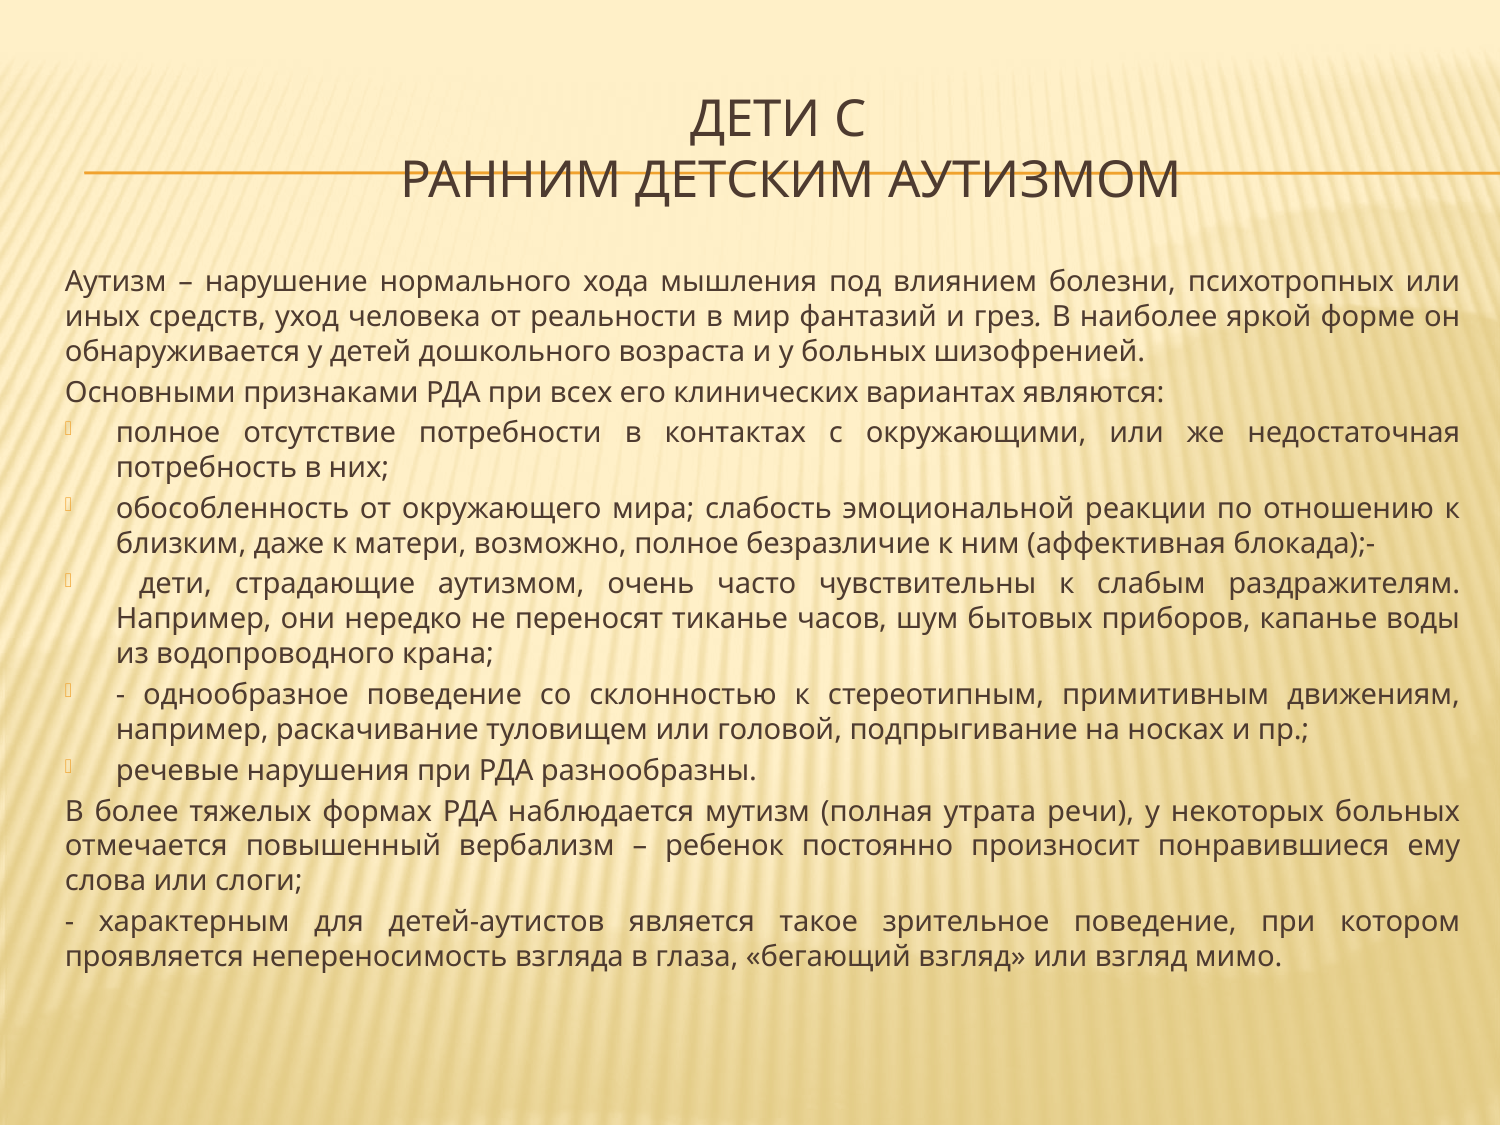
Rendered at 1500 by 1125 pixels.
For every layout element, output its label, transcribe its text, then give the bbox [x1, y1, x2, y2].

title Дети с ранним детским аутизмом [72, 78, 1498, 216]
list Аутизм – нарушение нормального хода мышления под влиянием болезни, психотропных или иных средств, уход человека от реальности в мир фантазий и грез. В наиболее яркой форме он обнаруживается у детей дошкольного возраста и у больных шизофренией. Основными признаками РДА при всех его клинических вариантах являются: полное отсутствие потребности в контактах с окружающими, или же недостаточная потребность в них; обособленность от окружающего мира; слабость эмоциональной реакции по отношению к близким, даже к матери, возможно, полное безразличие к ним (аффективная блокада);- дети, страдающие аутизмом, очень часто чувствительны к слабым раздражителям. Например, они нередко не переносят тиканье часов, шум бытовых приборов, капанье воды из водопроводного крана; - однообразное поведение со склонностью к стереотипным, примитивным движениям, например, раскачивание туловищем или головой, подпрыгивание на носках и пр.; речевые нарушения при РДА разнообразны. В более тяжелых формах РДА наблюдается мутизм (полная утрата речи), у некоторых больных отмечается повышенный вербализм – ребенок постоянно произносит понравившиеся ему слова или слоги; - характерным для детей-аутистов является такое зрительное поведение, при котором проявляется непереносимость взгляда в глаза, «бегающий взгляд» или взгляд мимо. [50, 254, 1475, 998]
